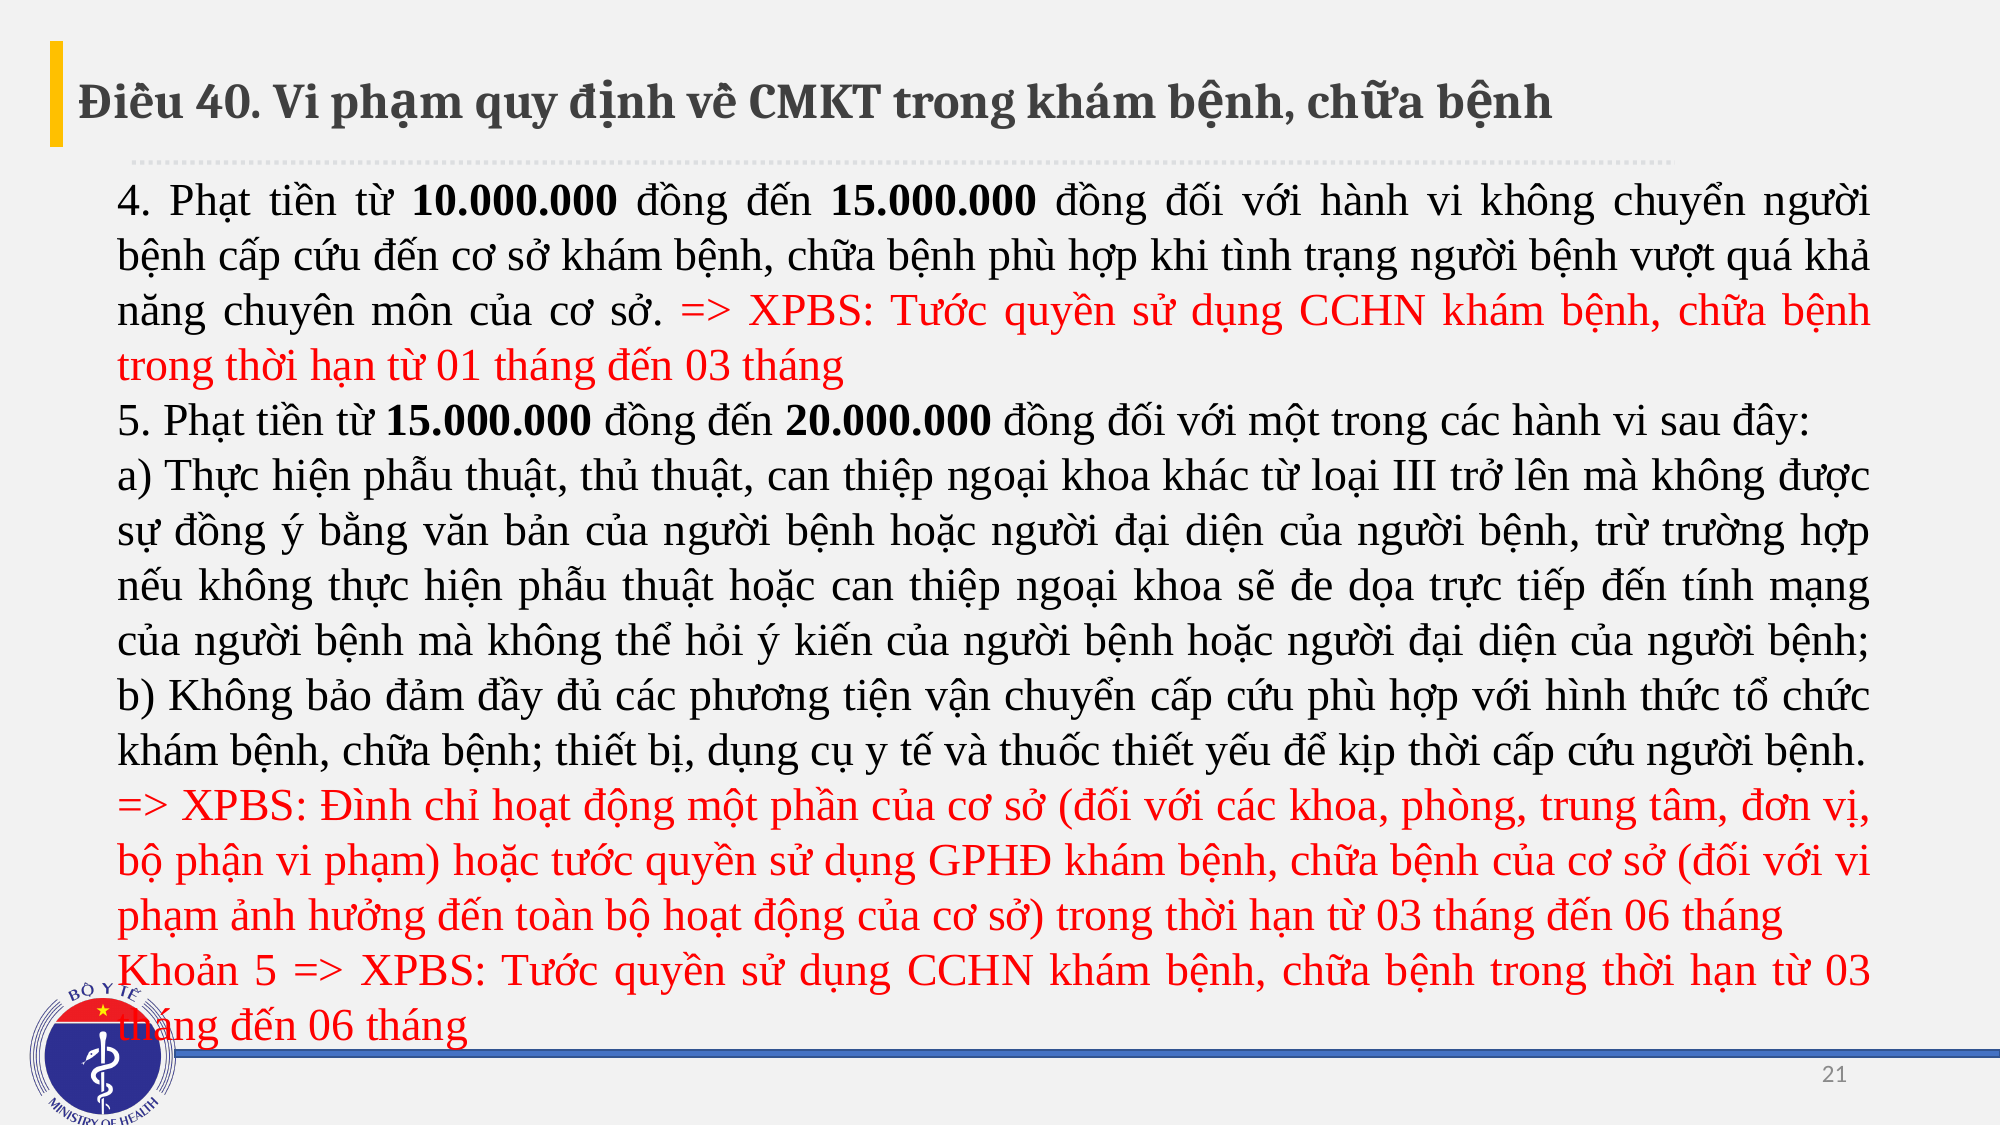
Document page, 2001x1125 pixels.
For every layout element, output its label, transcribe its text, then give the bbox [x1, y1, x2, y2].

text_box 4. Phạt tiền từ 10.000.000 đồng đến 15.000.000 đồng đối với hành vi không chuyển người bệnh cấp cứu đến cơ sở khám bệnh, chữa bệnh phù hợp khi tình trạng người bệnh vượt quá khả năng chuyên môn của cơ sở. => XPBS: Tước quyền sử dụng CCHN khám bệnh, chữa bệnh trong thời hạn từ 01 tháng đến 03 tháng 5. Phạt tiền từ 15.000.000 đồng đến 20.000.000 đồng đối với một trong các hành vi sau đây: a) Thực hiện phẫu thuật, thủ thuật, can thiệp ngoại khoa khác từ loại III trở lên mà không được sự đồng ý bằng văn bản của người bệnh hoặc người đại diện của người bệnh, trừ trường hợp nếu không thực hiện phẫu thuật hoặc can thiệp ngoại khoa sẽ đe dọa trực tiếp đến tính mạng của người bệnh mà không thể hỏi ý kiến của người bệnh hoặc người đại diện của người bệnh; b) Không bảo đảm đầy đủ các phương tiện vận chuyển cấp cứu phù hợp với hình thức tổ chức khám bệnh, chữa bệnh; thiết bị, dụng cụ y tế và thuốc thiết yếu để kịp thời cấp cứu người bệnh. => XPBS: Đình chỉ hoạt động một phần của cơ sở (đối với các khoa, phòng, trung tâm, đơn vị, bộ phận vi phạm) hoặc tước quyền sử dụng GPHĐ khám bệnh, chữa bệnh của cơ sở (đối với vi phạm ảnh hưởng đến toàn bộ hoạt động của cơ sở) trong thời hạn từ 03 tháng đến 06 tháng Khoản 5 => XPBS: Tước quyền sử dụng CCHN khám bệnh, chữa bệnh trong thời hạn từ 03 tháng đến 06 tháng [102, 162, 1888, 903]
text_box [49, 41, 63, 147]
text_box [0, 903, 2000, 1125]
text_box Điều 40. Vi phạm quy định về CMKT trong khám bệnh, chữa bệnh [74, 63, 1888, 133]
